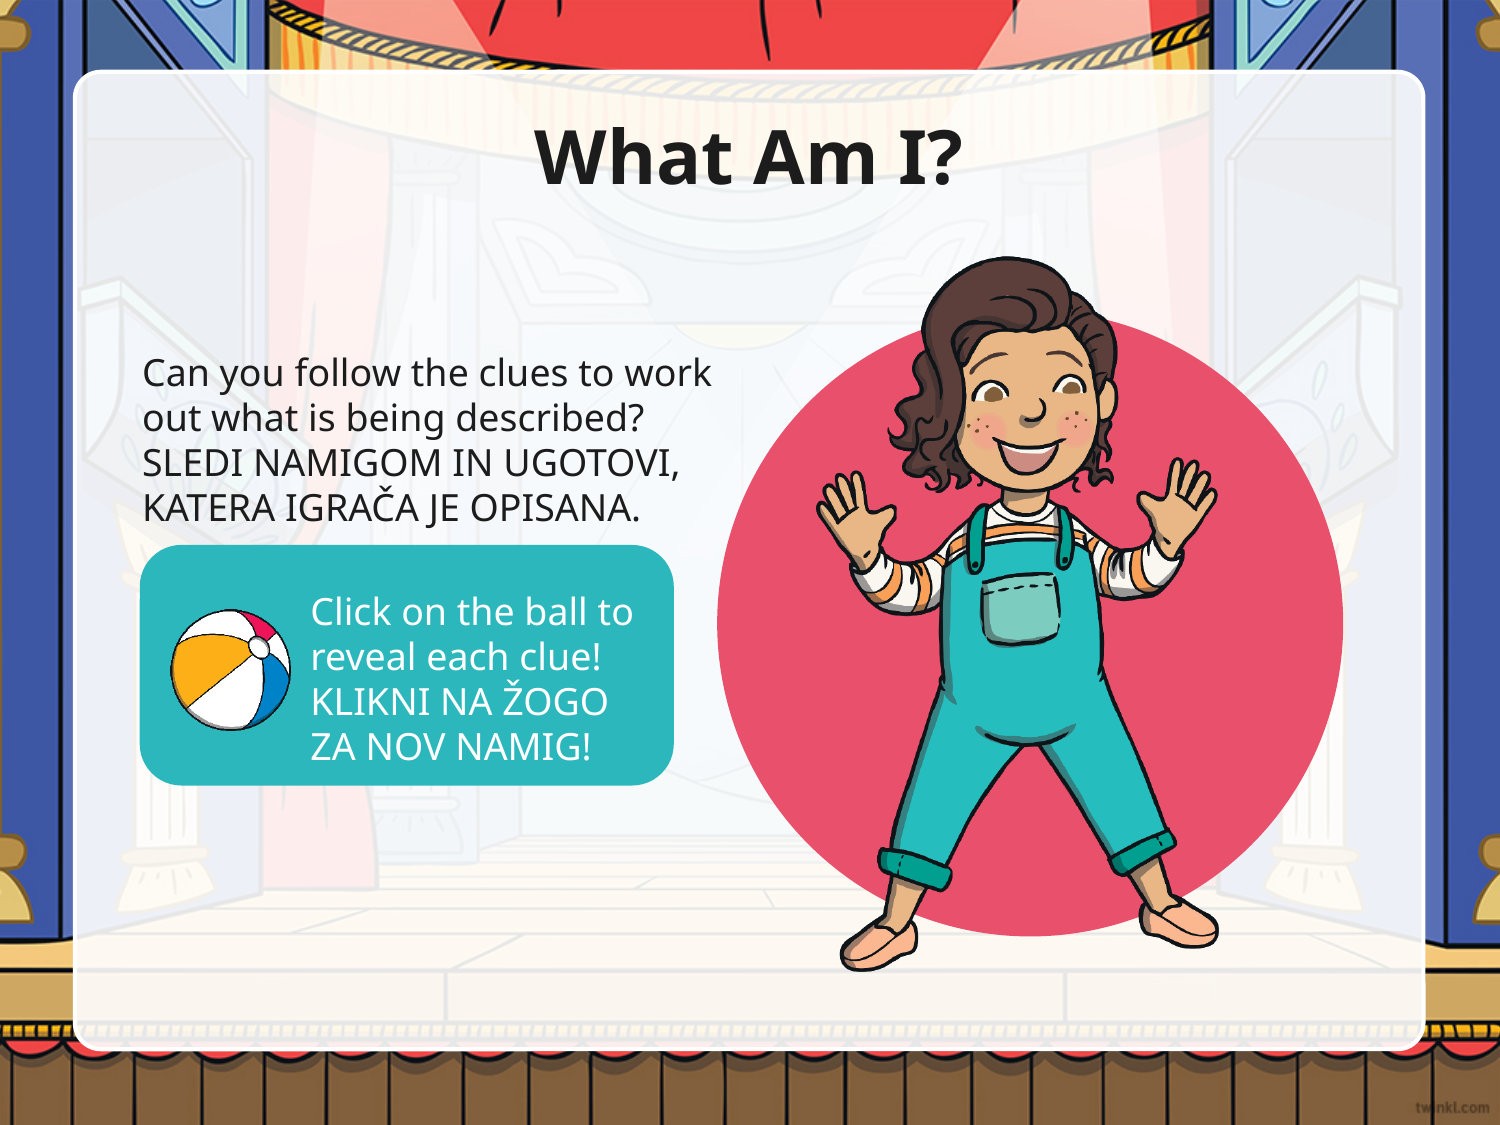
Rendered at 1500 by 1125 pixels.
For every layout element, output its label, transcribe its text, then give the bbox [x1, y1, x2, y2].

title What Am I? [73, 76, 1426, 244]
picture [0, 0, 1500, 1125]
text_box [1219, 372, 1345, 875]
text_box [716, 393, 816, 854]
text_box Can you follow the clues to work out what is being described? SLEDI NAMIGOM IN UGOTOVI, KATERA IGRAČA JE OPISANA. [142, 348, 739, 530]
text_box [142, 547, 672, 784]
